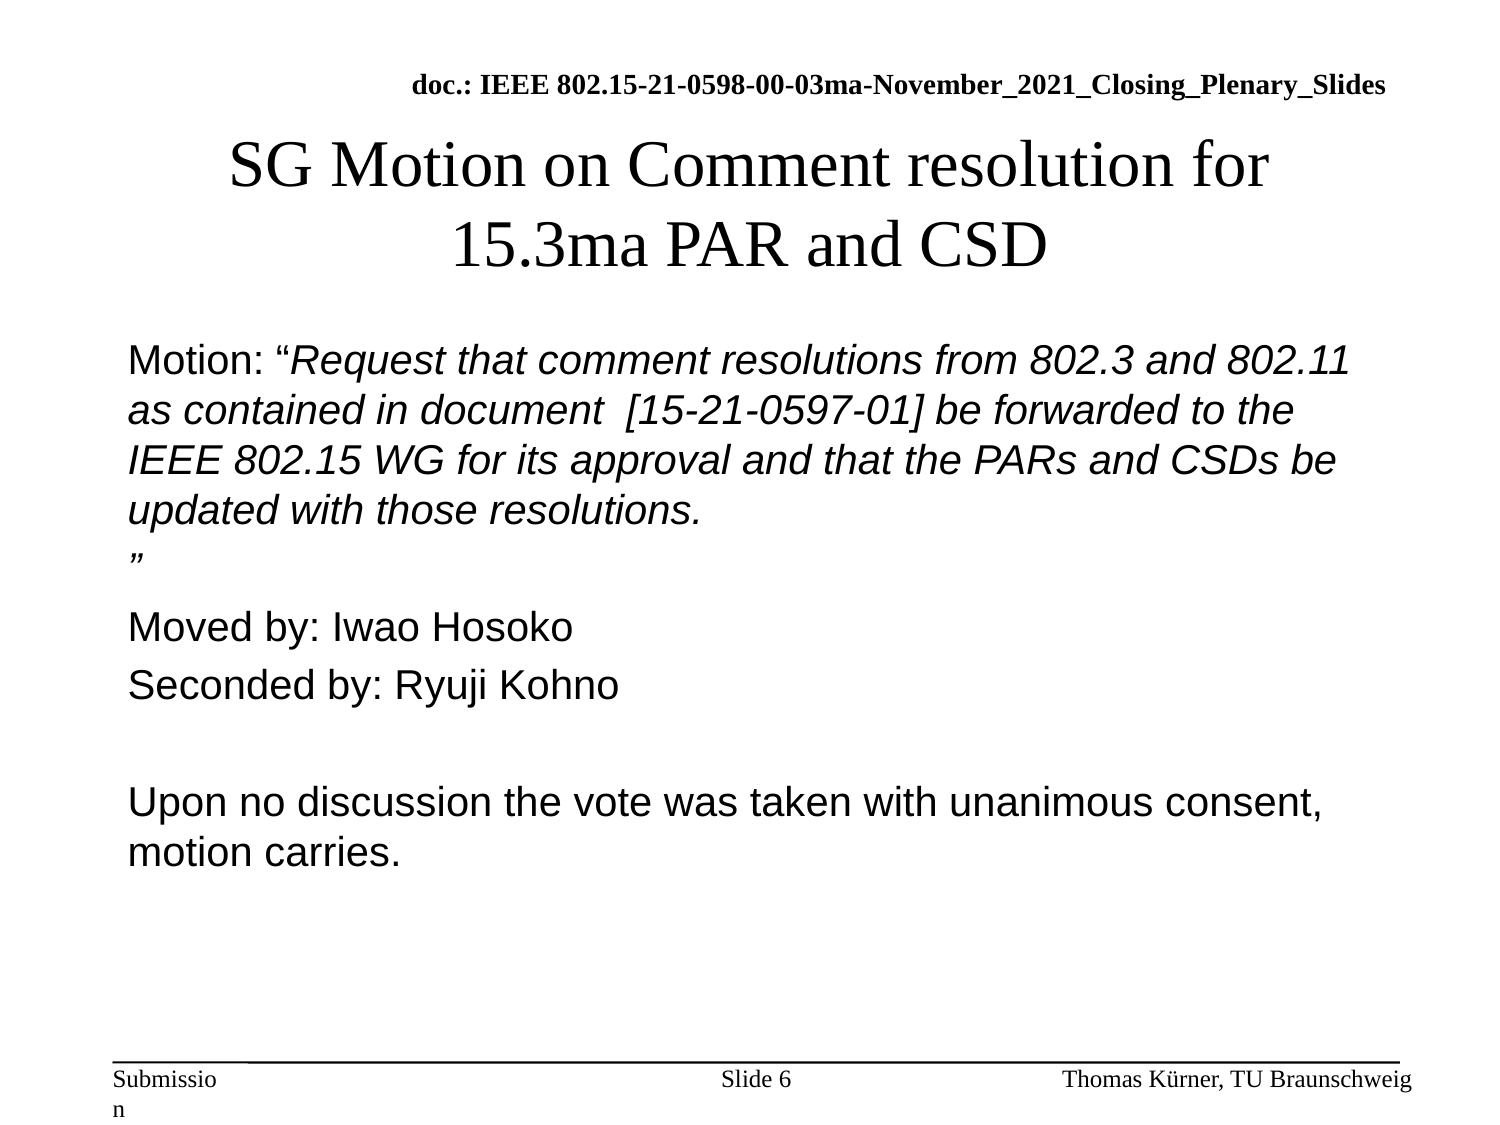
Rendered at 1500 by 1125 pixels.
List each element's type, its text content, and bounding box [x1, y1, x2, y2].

title SG Motion on Comment resolution for 15.3ma PAR and CSD [112, 112, 1388, 288]
list Motion: “Request that comment resolutions from 802.3 and 802.11 as contained in document [15-21-0597-01] be forwarded to the IEEE 802.15 WG for its approval and that the PARs and CSDs be updated with those resolutions. ” Moved by: Iwao Hosoko Seconded by: Ryuji Kohno Upon no discussion the vote was taken with unanimous consent, motion carries. [112, 324, 1388, 1001]
slide_number Slide 6 [712, 1061, 800, 1093]
footer Thomas Kürner, TU Braunschweig [899, 1061, 1413, 1093]
